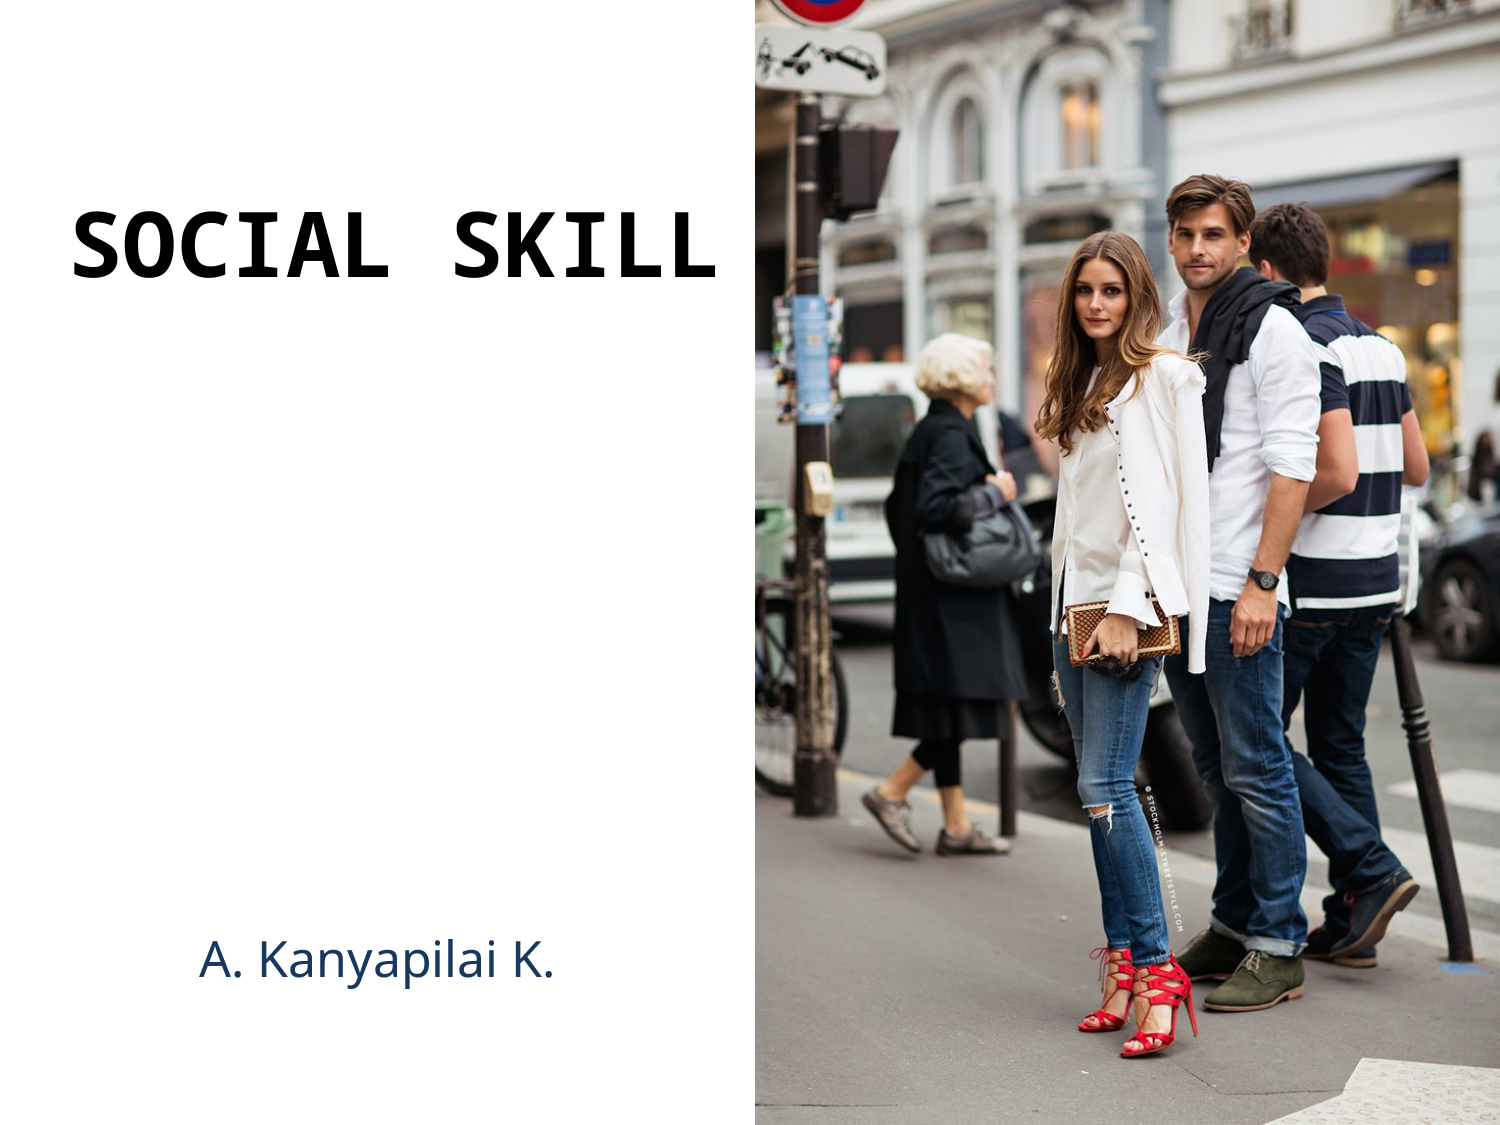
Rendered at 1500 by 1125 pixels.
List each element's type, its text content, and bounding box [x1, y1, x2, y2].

text_box A. Kanyapilai K. [41, 920, 715, 1071]
title SOCIAL SKILL [53, 66, 739, 308]
picture [755, 0, 1500, 1125]
